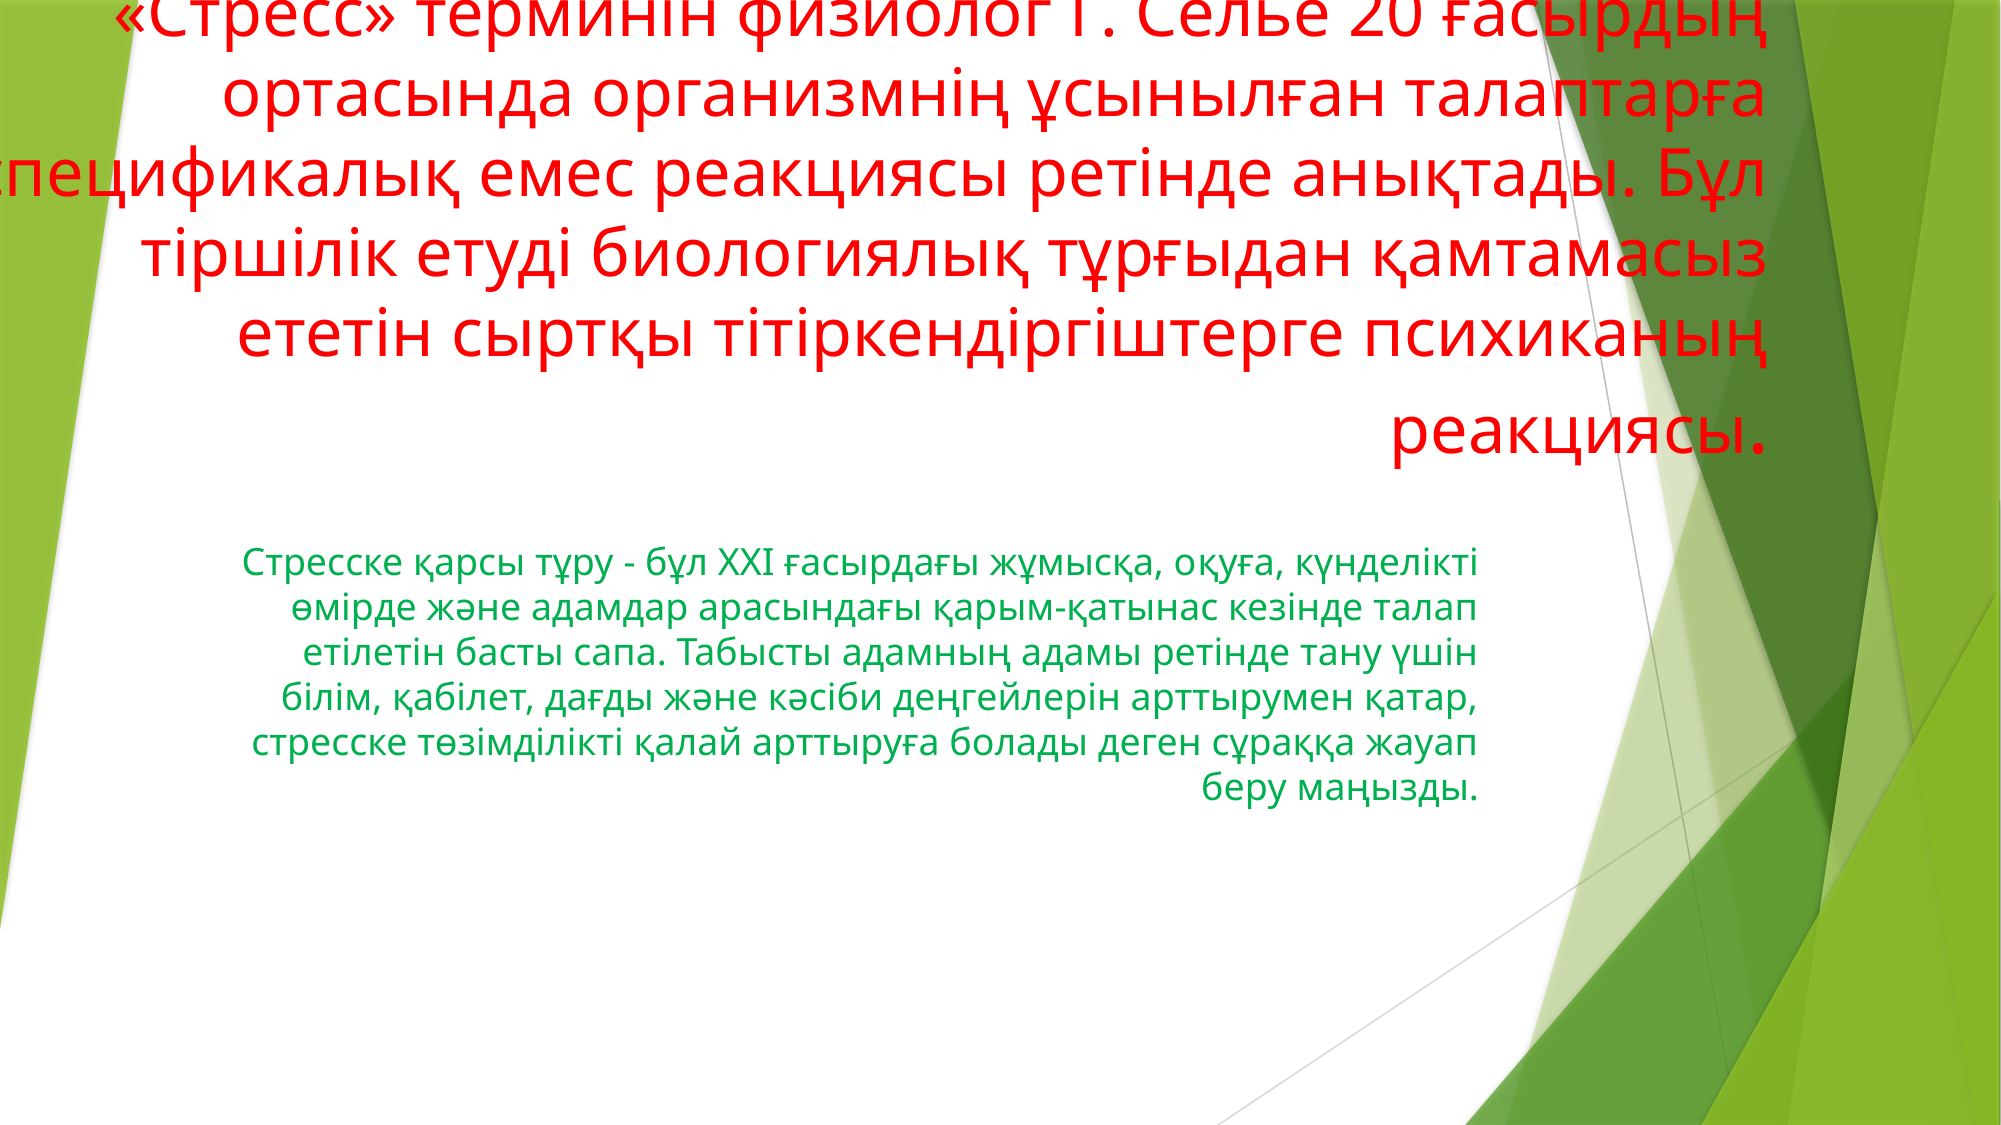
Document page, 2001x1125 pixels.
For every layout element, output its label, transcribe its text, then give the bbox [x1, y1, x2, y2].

title «Стресс» терминін физиолог Г. Селье 20 ғасырдың ортасында организмнің ұсынылған талаптарға спецификалық емес реакциясы ретінде анықтады. Бұл тіршілік етуді биологиялық тұрғыдан қамтамасыз ететін сыртқы тітіркендіргіштерге психиканың реакциясы. [0, 0, 1785, 478]
subtitle Стресске қарсы тұру - бұл ХХІ ғасырдағы жұмысқа, оқуға, күнделікті өмірде және адамдар арасындағы қарым-қатынас кезінде талап етілетін басты сапа. Табысты адамның адамы ретінде тану үшін білім, қабілет, дағды және кәсіби деңгейлерін арттырумен қатар, стресске төзімділікті қалай арттыруға болады деген сұраққа жауап беру маңызды. [220, 530, 1495, 711]
